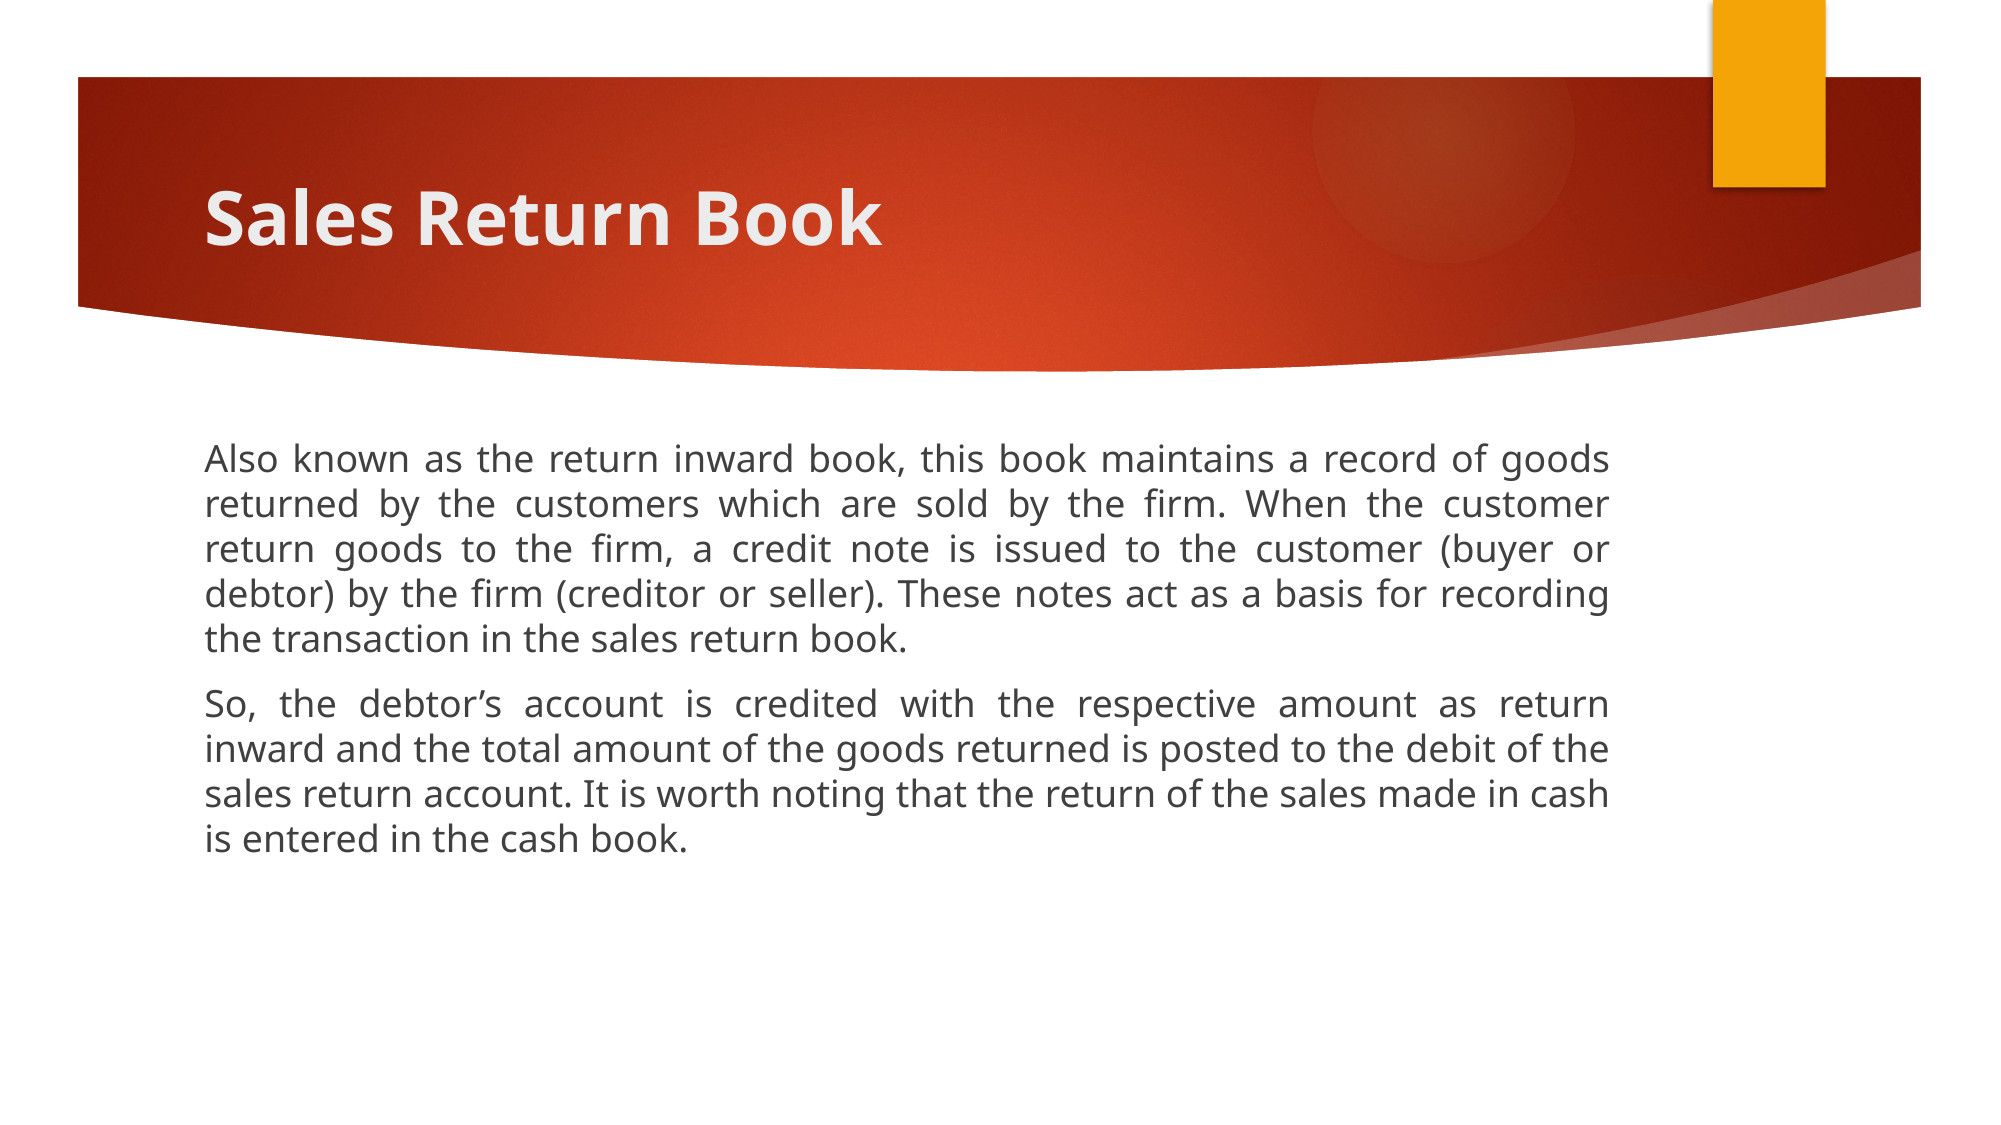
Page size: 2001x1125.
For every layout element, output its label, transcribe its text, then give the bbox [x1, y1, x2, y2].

list Also known as the return inward book, this book maintains a record of goods returned by the customers which are sold by the firm. When the customer return goods to the firm, a credit note is issued to the customer (buyer or debtor) by the firm (creditor or seller). These notes act as a basis for recording the transaction in the sales return book. So, the debtor’s account is credited with the respective amount as return inward and the total amount of the goods returned is posted to the debit of the sales return account. It is worth noting that the return of the sales made in cash is entered in the cash book. [189, 427, 1627, 988]
title Sales Return Book [189, 155, 1627, 275]
